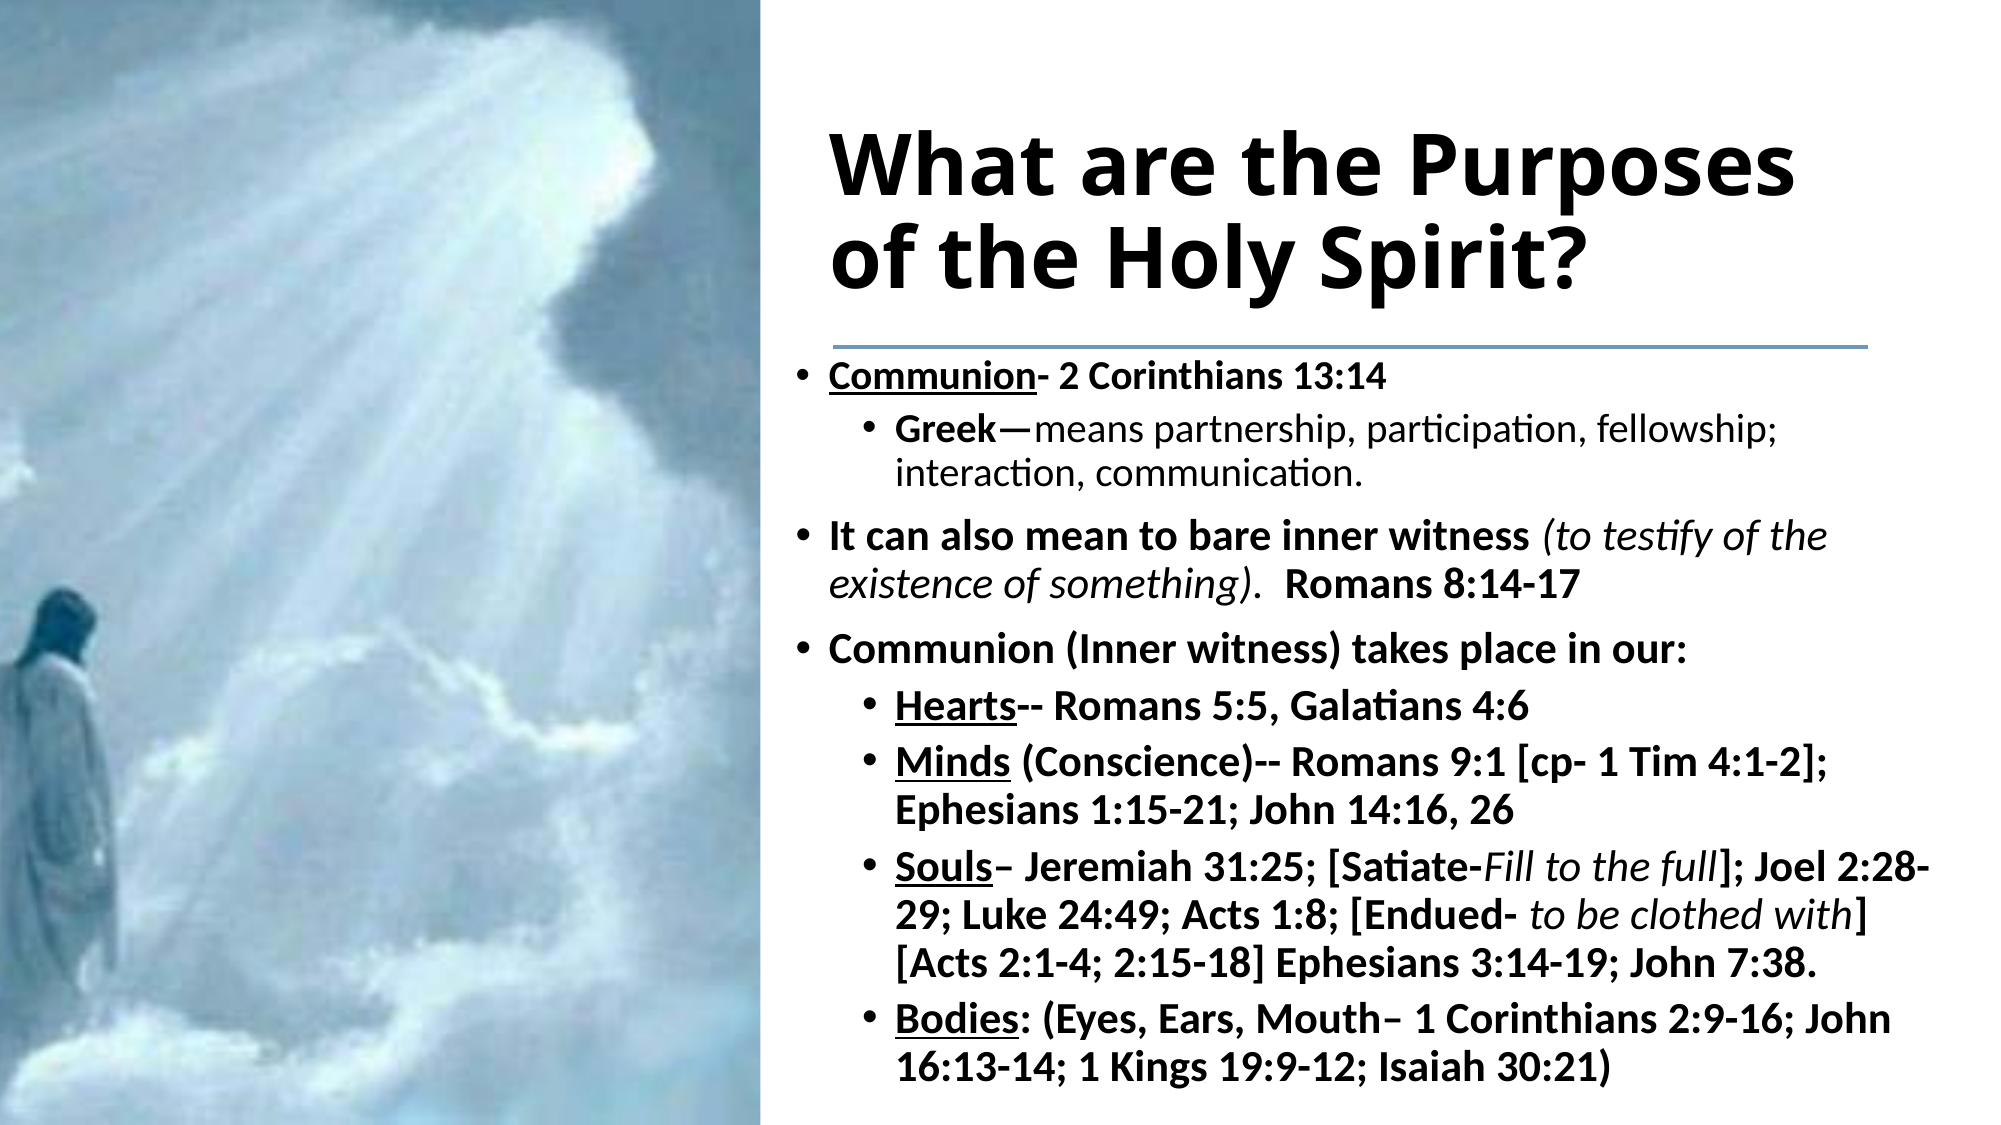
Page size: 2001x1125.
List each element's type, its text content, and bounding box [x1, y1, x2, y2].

picture [0, 0, 761, 1125]
title What are the Purposes of the Holy Spirit? [814, 103, 1895, 315]
list Communion- 2 Corinthians 13:14 Greek—means partnership, participation, fellowship; interaction, communication. It can also mean to bare inner witness (to testify of the existence of something). Romans 8:14-17 Communion (Inner witness) takes place in our: Hearts-- Romans 5:5, Galatians 4:6 Minds (Conscience)-- Romans 9:1 [cp- 1 Tim 4:1-2]; Ephesians 1:15-21; John 14:16, 26 Souls– Jeremiah 31:25; [Satiate-Fill to the full]; Joel 2:28-29; Luke 24:49; Acts 1:8; [Endued- to be clothed with][Acts 2:1-4; 2:15-18] Ephesians 3:14-19; John 7:38. Bodies: (Eyes, Ears, Mouth– 1 Corinthians 2:9-16; John 16:13-14; 1 Kings 19:9-12; Isaiah 30:21) [780, 346, 1967, 1112]
